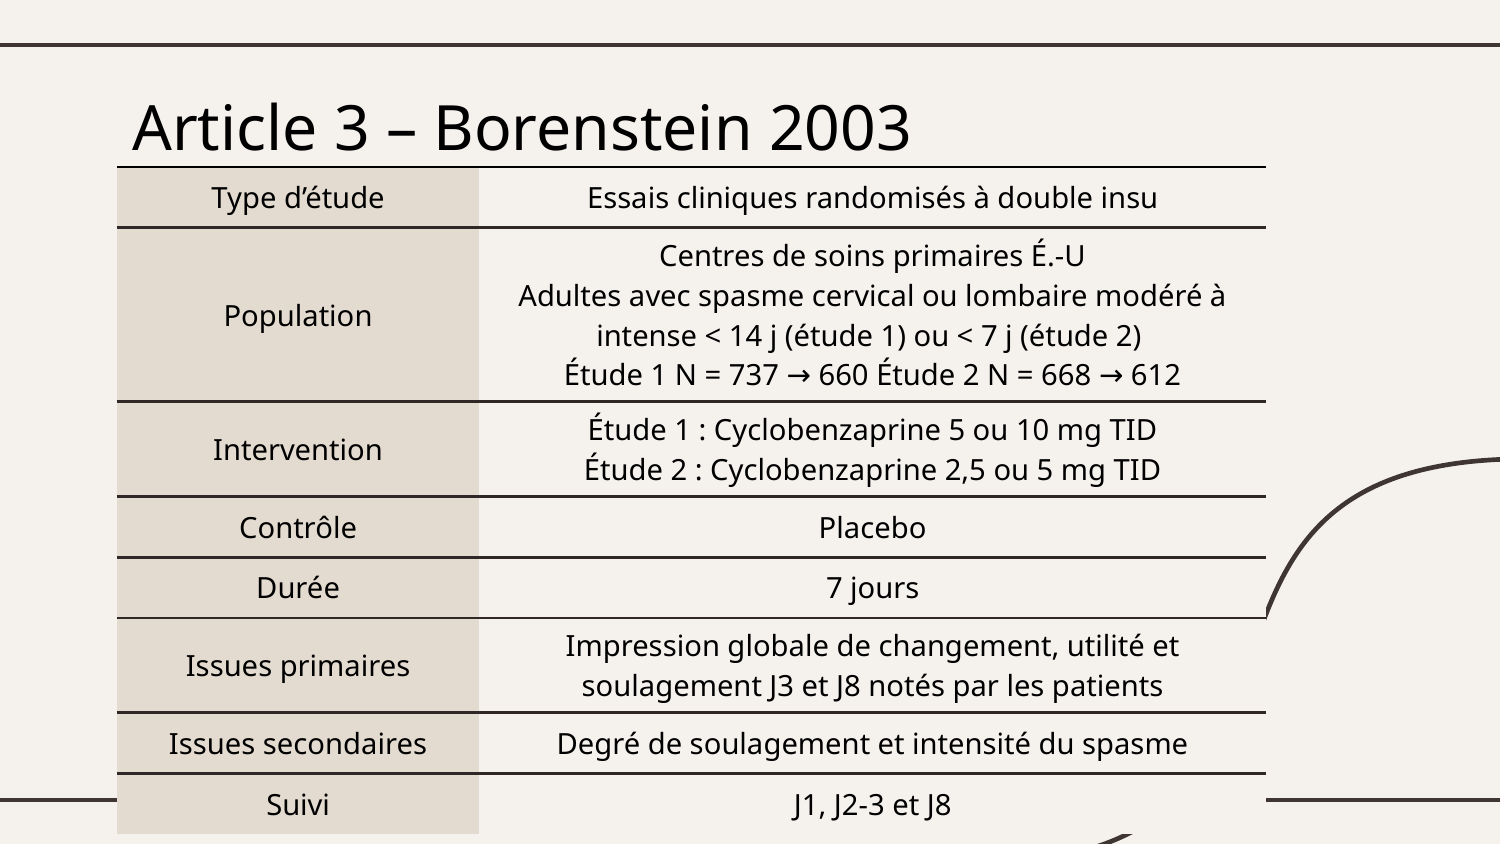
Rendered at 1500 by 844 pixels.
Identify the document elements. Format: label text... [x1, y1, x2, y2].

table_cell 7 jours [479, 559, 1266, 617]
table_cell Issues secondaires [117, 714, 479, 772]
table_header Essais cliniques randomisés à double insu [479, 168, 1266, 226]
table_cell Population [117, 229, 479, 400]
table_cell Intervention [117, 403, 479, 495]
table_cell Contrôle [117, 498, 479, 556]
table_cell J1, J2-3 et J8 [479, 775, 1266, 834]
title Article 3 – Borenstein 2003 [116, 72, 1049, 166]
table_cell Étude 1 : Cyclobenzaprine 5 ou 10 mg TID Étude 2 : Cyclobenzaprine 2,5 ou 5 mg TID [479, 403, 1266, 495]
table_cell Impression globale de changement, utilité et soulagement J3 et J8 notés par les patients [479, 619, 1266, 711]
table_cell Durée [117, 559, 479, 617]
table_cell Suivi [117, 775, 479, 834]
table_cell Issues primaires [117, 619, 479, 711]
table_cell Degré de soulagement et intensité du spasme [479, 714, 1266, 772]
table_cell Centres de soins primaires É.-U Adultes avec spasme cervical ou lombaire modéré à intense < 14 j (étude 1) ou < 7 j (étude 2) Étude 1 N = 737 → 660 Étude 2 N = 668 → 612 [479, 229, 1266, 400]
table_header Type d’étude [117, 168, 479, 226]
table_cell Placebo [479, 498, 1266, 556]
